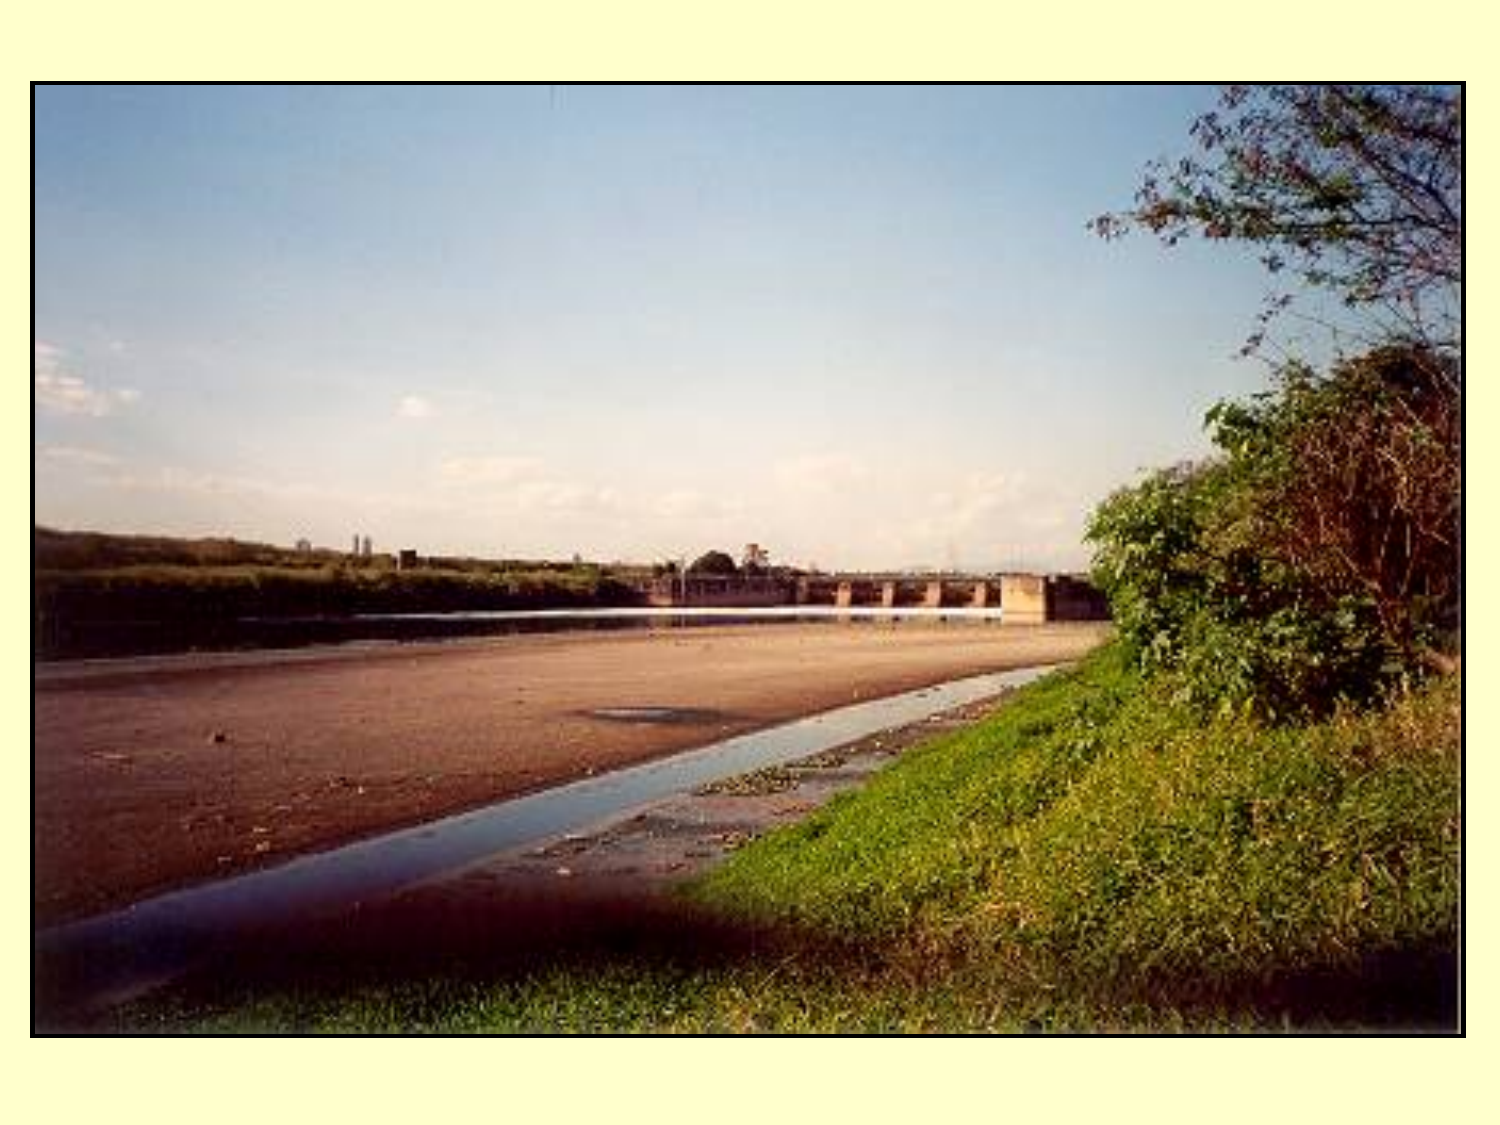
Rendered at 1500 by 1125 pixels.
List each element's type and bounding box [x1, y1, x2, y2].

picture [34, 85, 1462, 1034]
